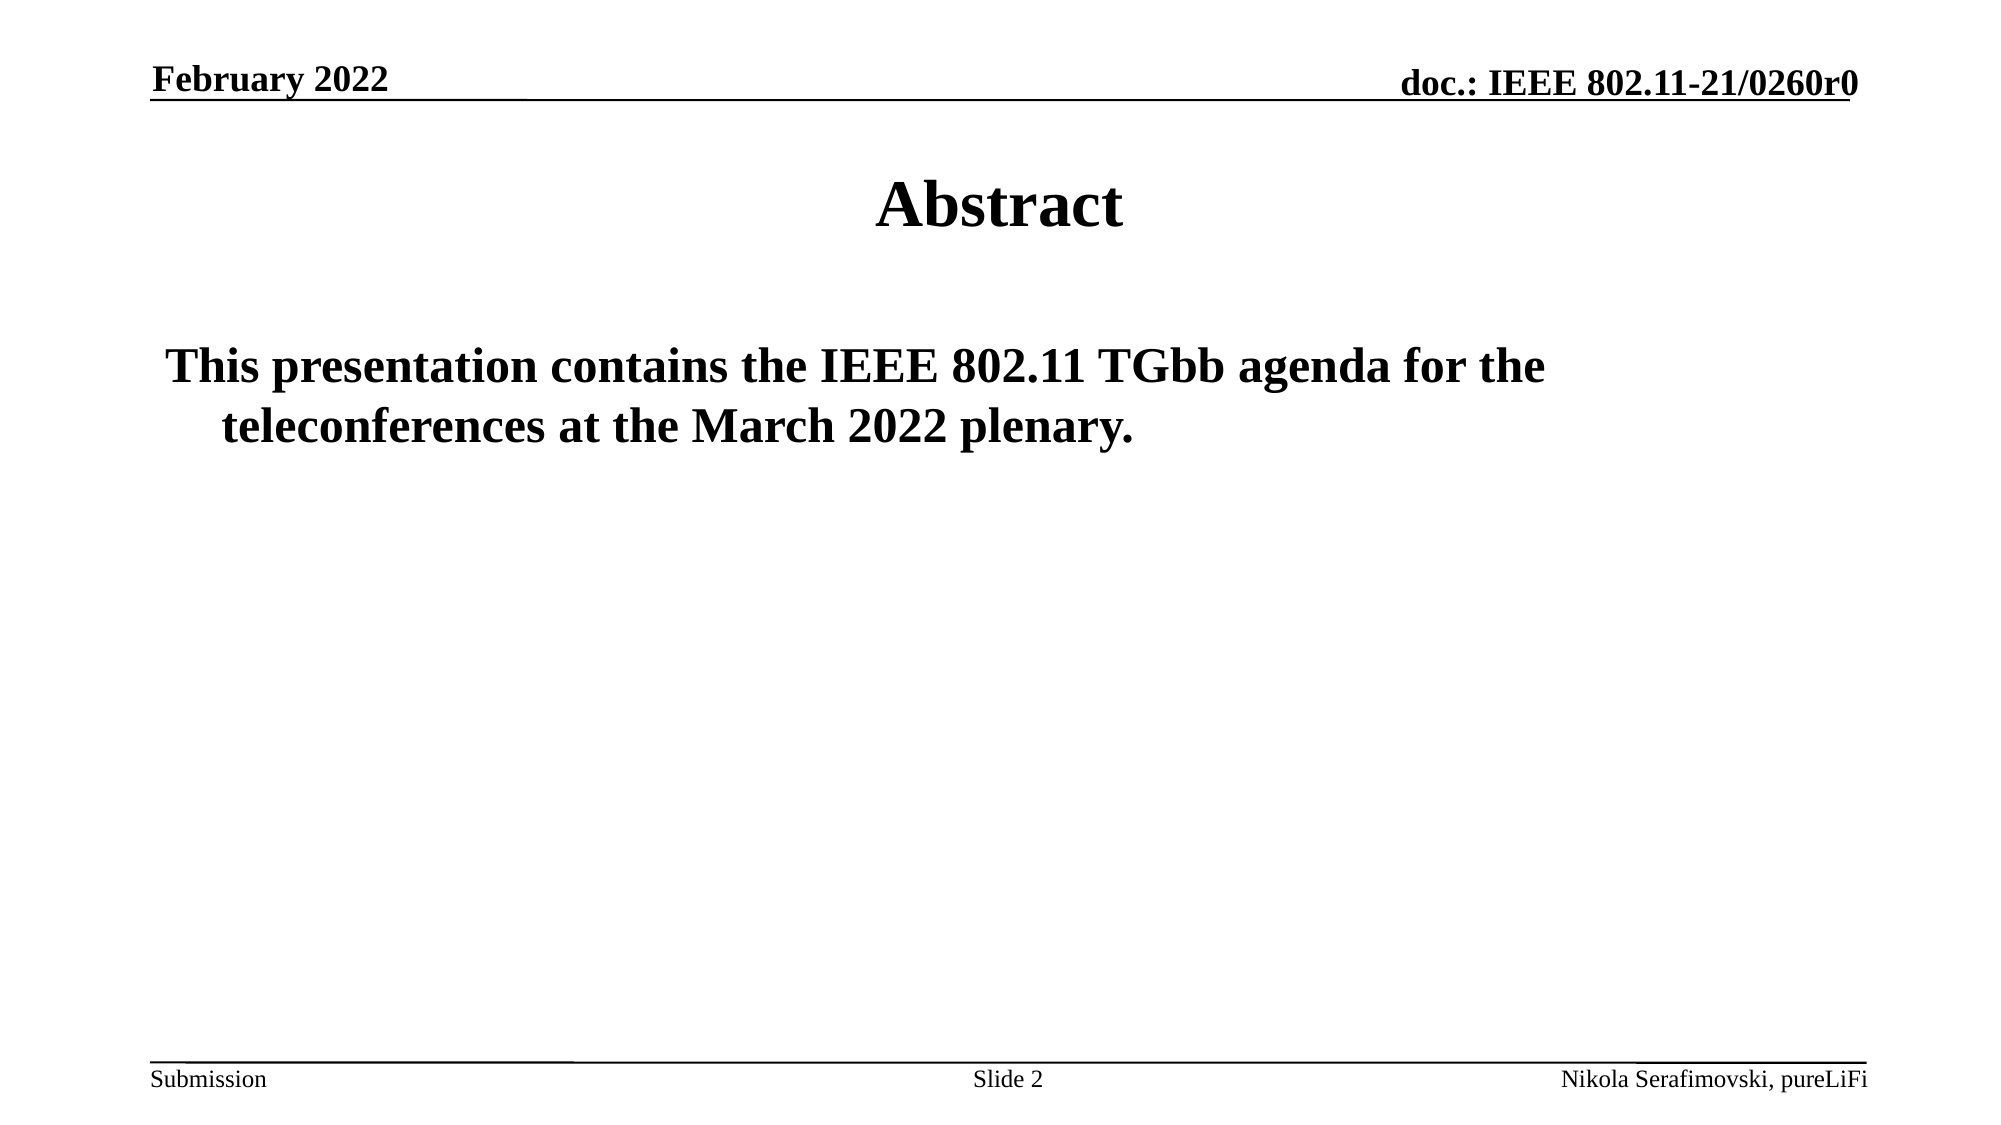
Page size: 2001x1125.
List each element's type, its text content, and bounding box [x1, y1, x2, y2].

slide_number Slide 2 [950, 1061, 1067, 1123]
title Abstract [149, 112, 1850, 288]
list This presentation contains the IEEE 802.11 TGbb agenda for the teleconferences at the March 2022 plenary. [149, 324, 1850, 1000]
footer Nikola Serafimovski, pureLiFi [1171, 1061, 1869, 1093]
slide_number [152, 54, 563, 100]
